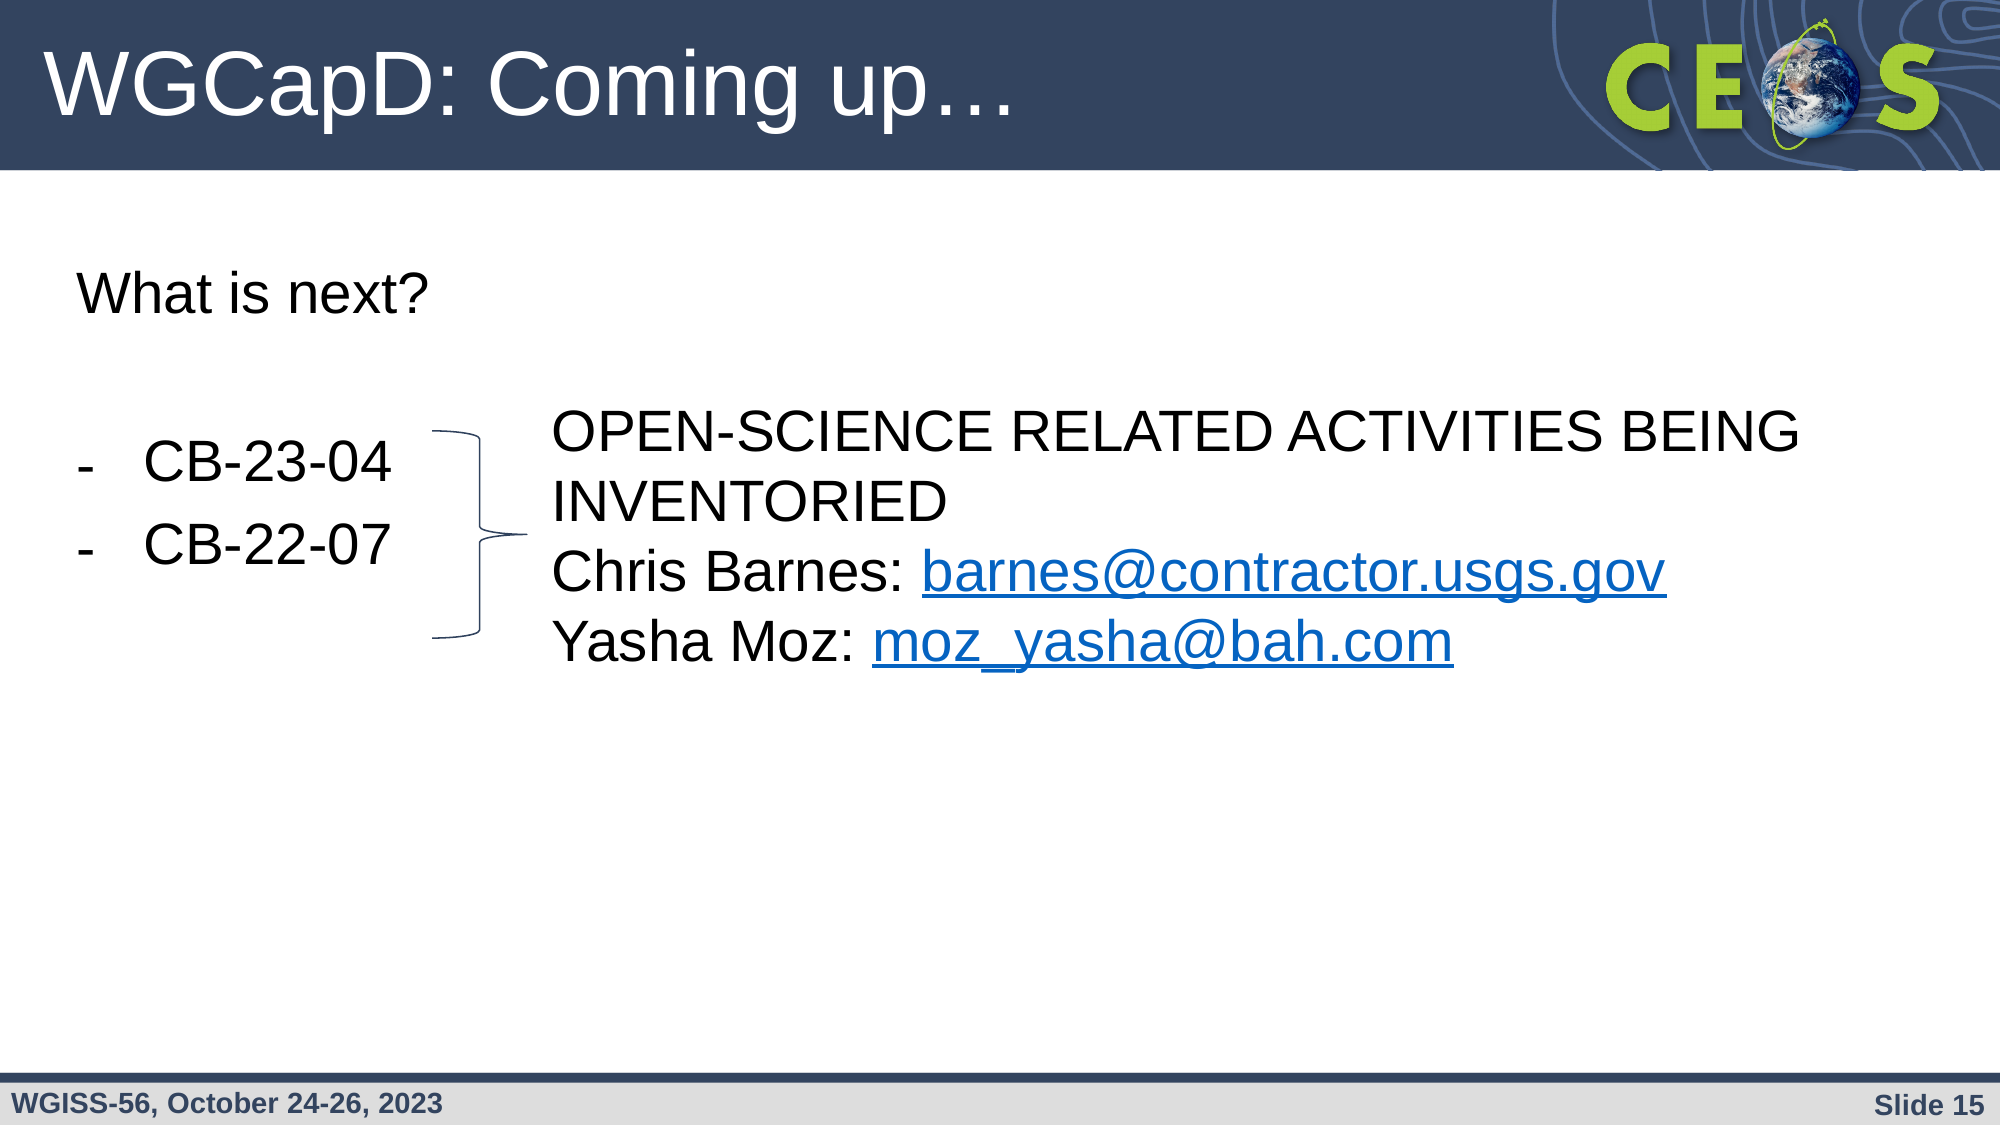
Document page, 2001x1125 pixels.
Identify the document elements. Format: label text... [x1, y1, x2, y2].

text_box OPEN-SCIENCE RELATED ACTIVITIES BEING INVENTORIED Chris Barnes: barnes@contractor.usgs.gov Yasha Moz: moz_yasha@bah.com [537, 385, 1929, 681]
picture [1552, 0, 2000, 171]
list What is next? CB-23-04 CB-22-07 [53, 255, 1939, 1021]
title WGCapD: Coming up… [28, 28, 1569, 157]
text_box [432, 430, 528, 639]
